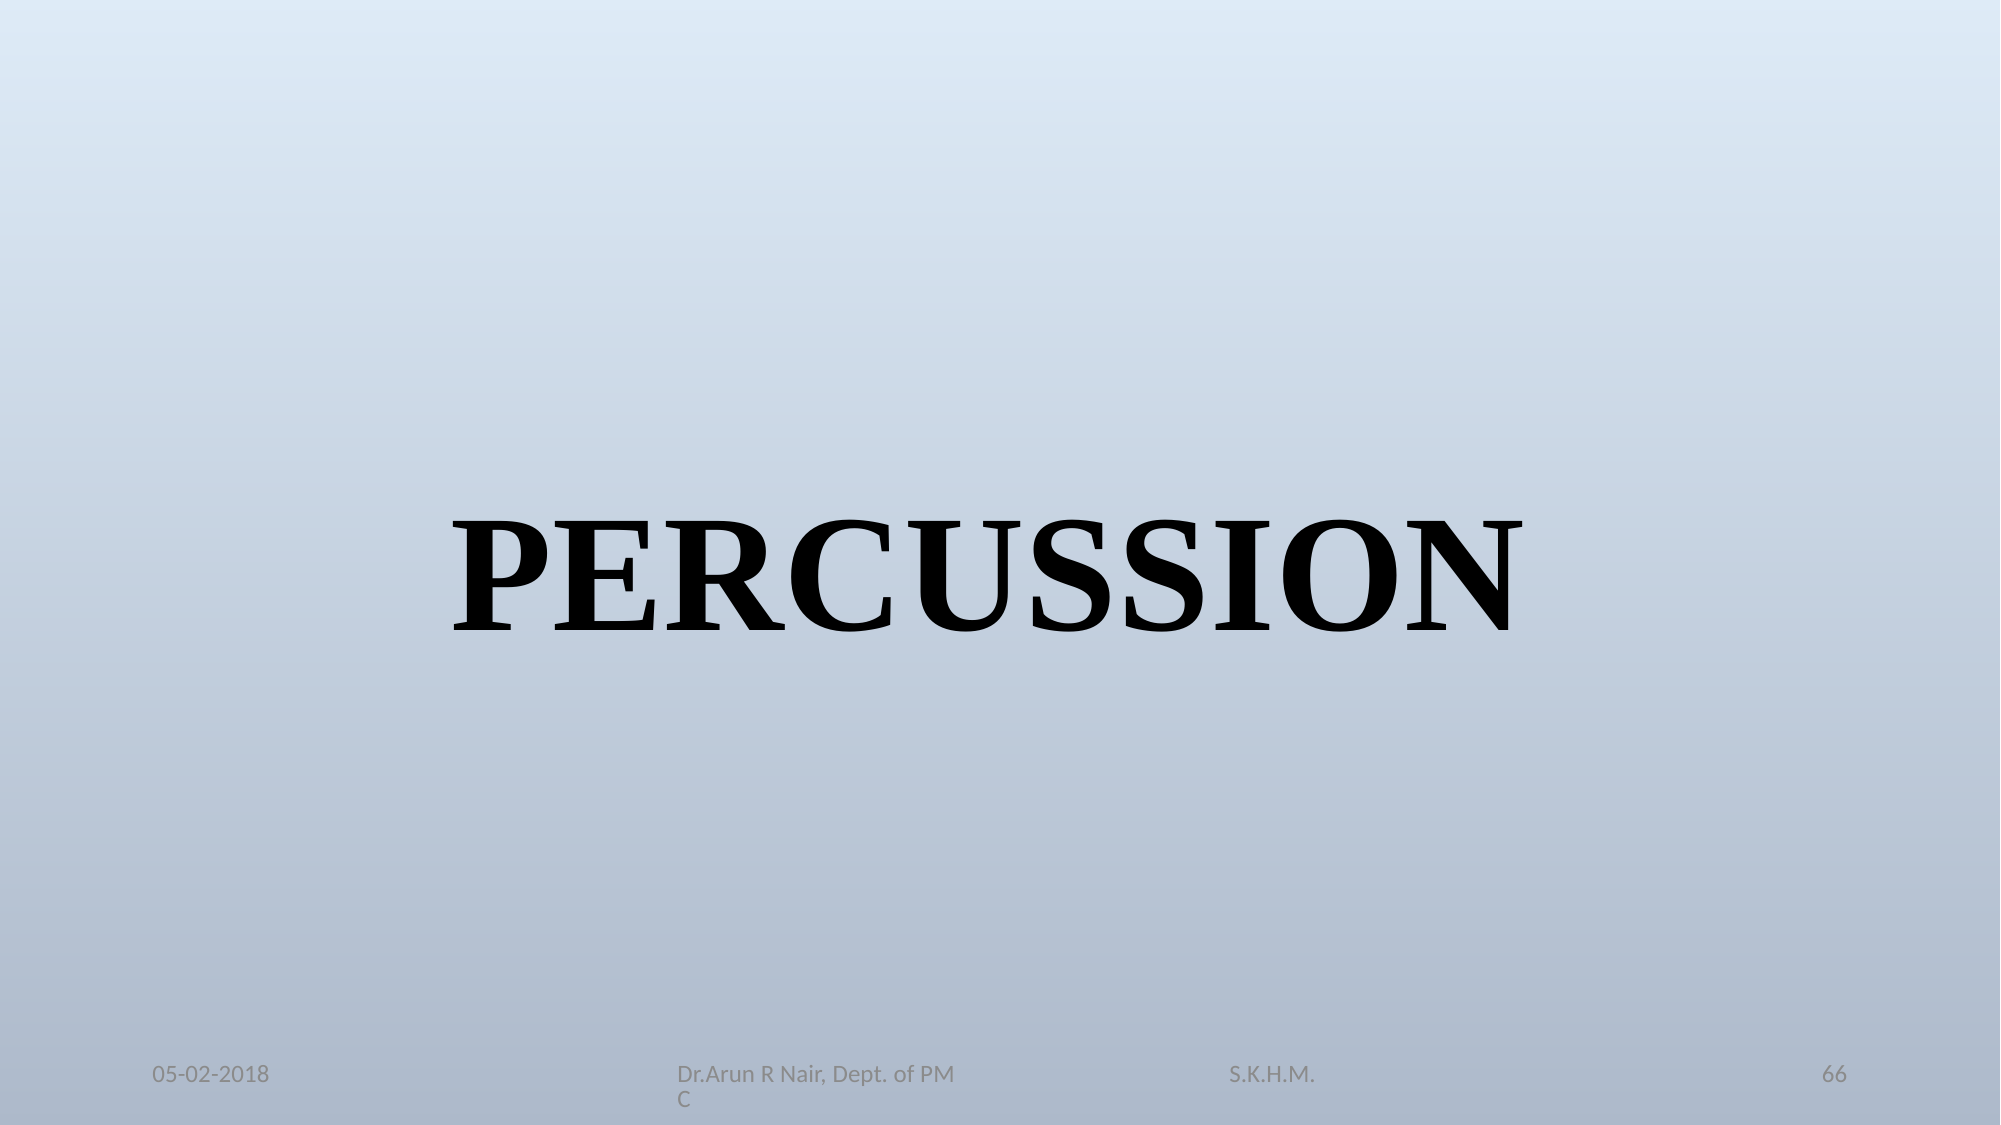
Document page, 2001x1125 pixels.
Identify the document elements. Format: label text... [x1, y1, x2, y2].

slide_number 66 [1412, 1042, 1863, 1103]
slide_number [137, 1042, 588, 1103]
footer Dr.Arun R Nair, Dept. of PM S.K.H.M.C [662, 1042, 1338, 1103]
title PERCUSSION [137, 467, 1863, 686]
